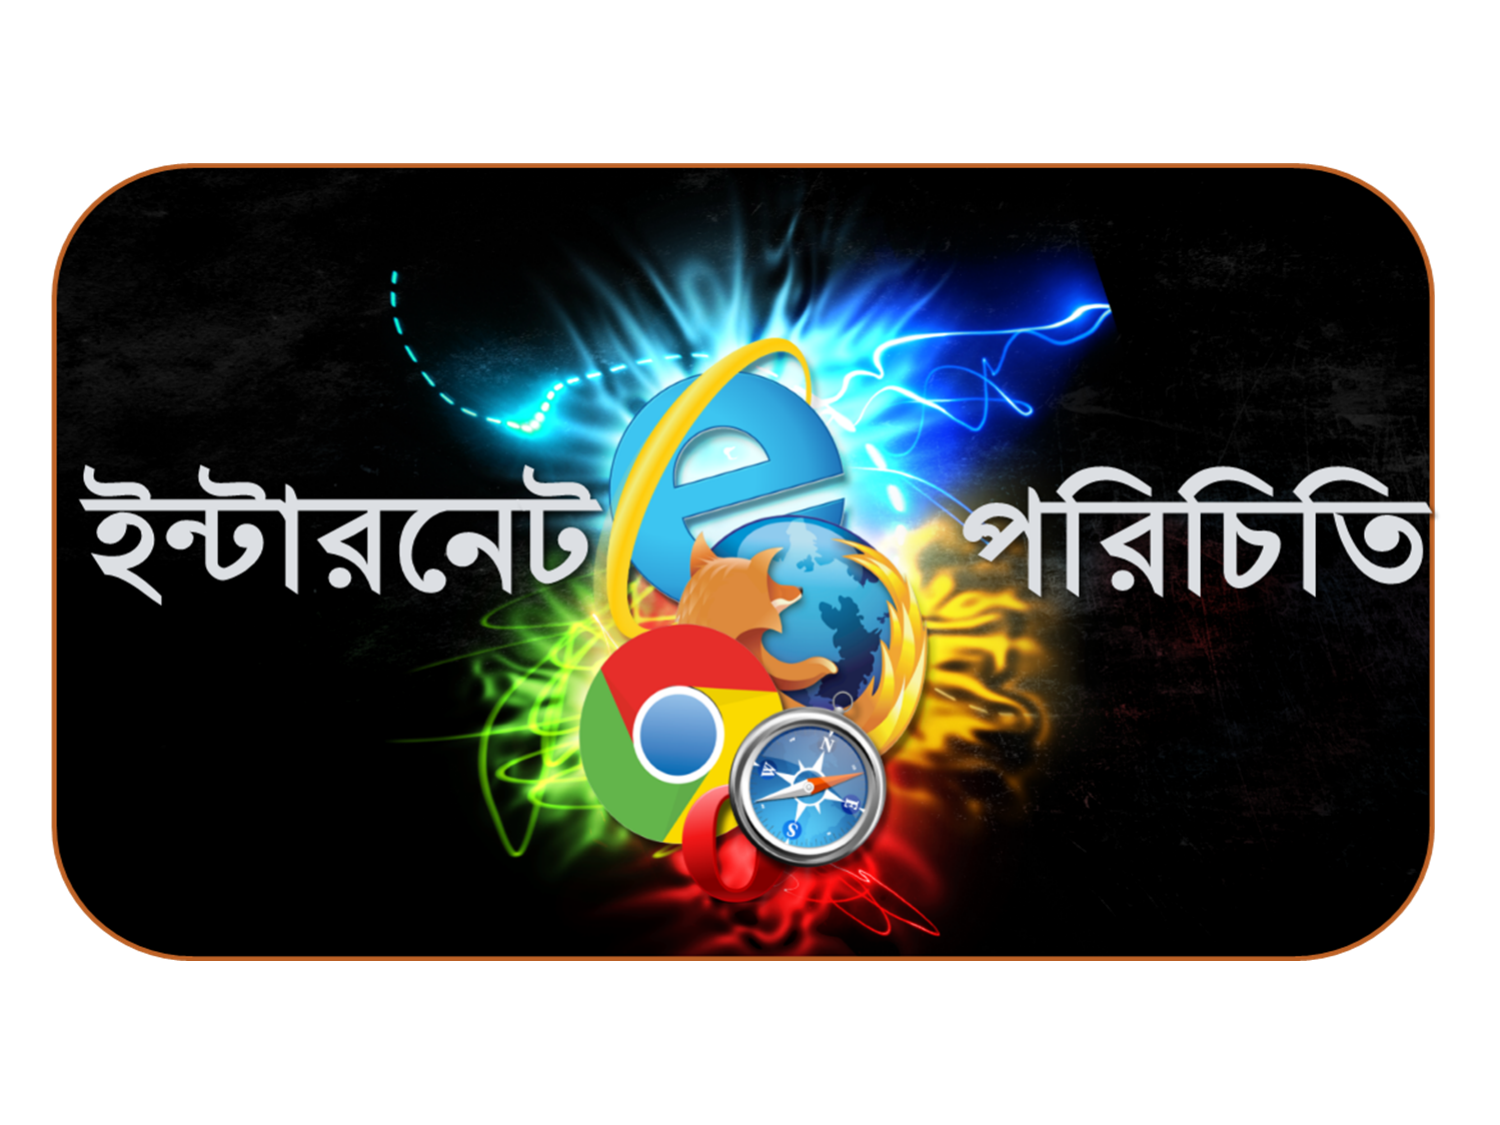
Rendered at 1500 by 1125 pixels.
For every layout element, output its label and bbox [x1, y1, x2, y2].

picture [0, 163, 1500, 962]
